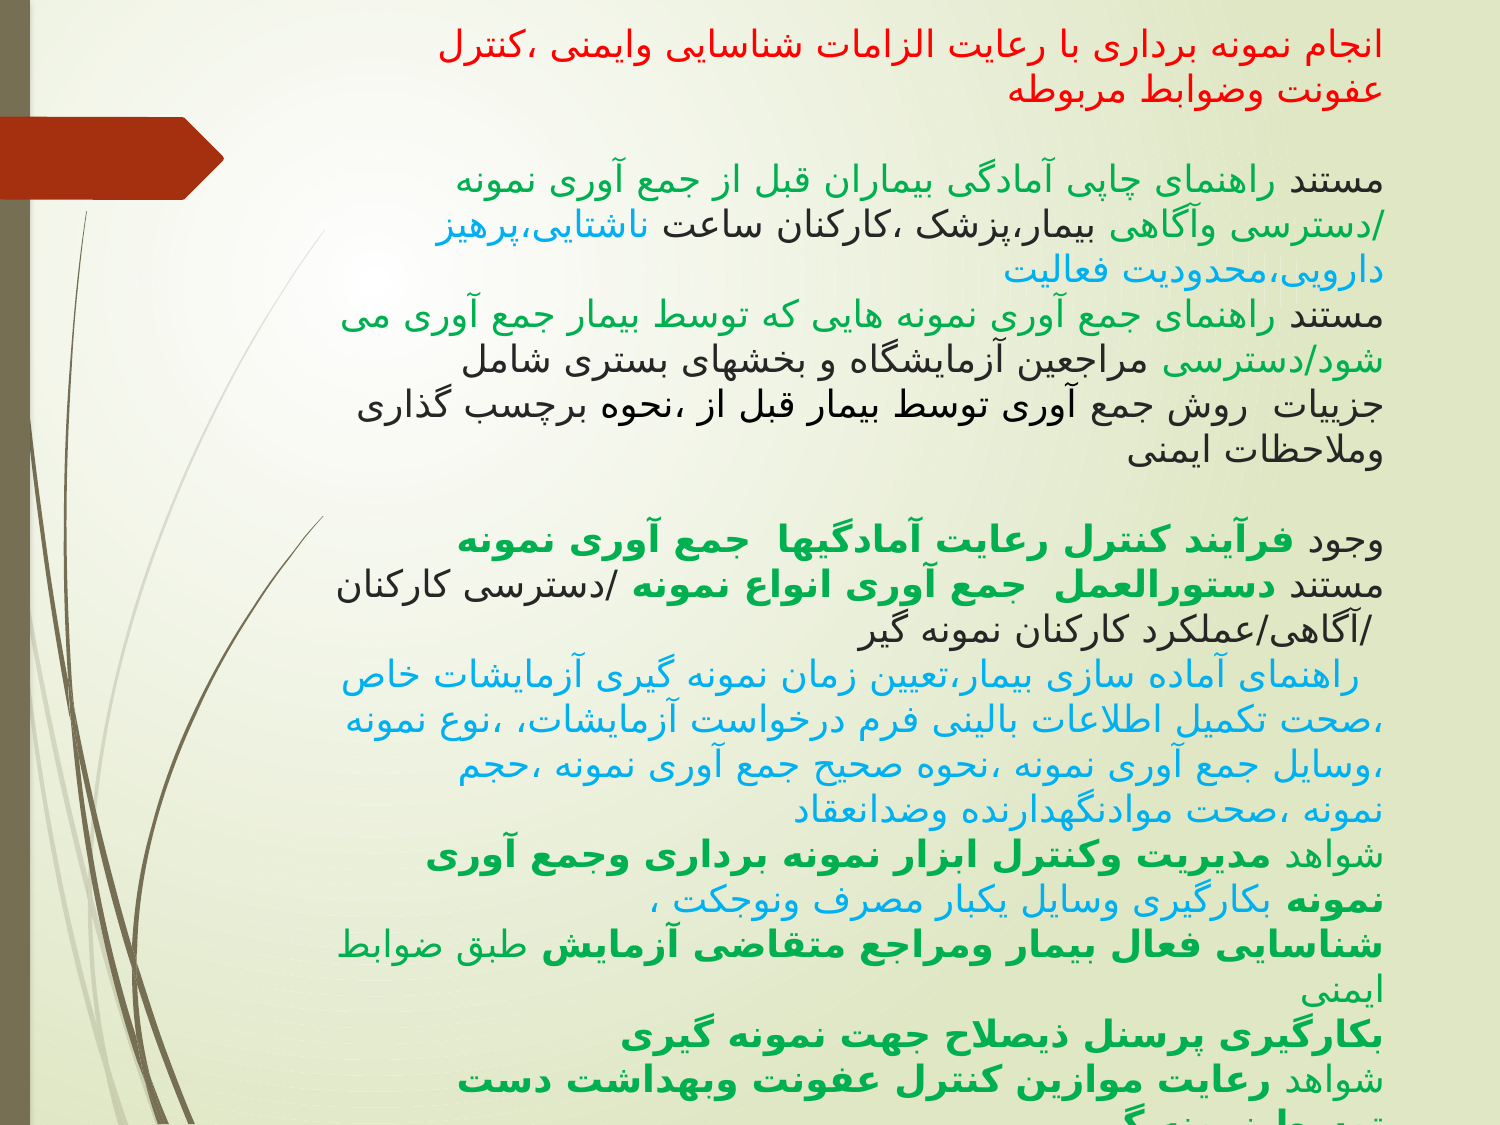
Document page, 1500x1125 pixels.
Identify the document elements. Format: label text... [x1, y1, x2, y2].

title انجام نمونه برداری با رعایت الزامات شناسایی وایمنی ،کنترل عفونت وضوابط مربوطه مستند راهنمای چاپی آمادگی بیماران قبل از جمع آوری نمونه /دسترسی وآگاهی بیمار،پزشک ،کارکنان ساعت ناشتایی،پرهیز دارویی،محدودیت فعالیت مستند راهنمای جمع آوری نمونه هایی که توسط بیمار جمع آوری می شود/دسترسی مراجعین آزمایشگاه و بخشهای بستری شامل جزییات روش جمع آوری توسط بیمار قبل از ،نحوه برچسب گذاری وملاحظات ایمنی وجود فرآیند کنترل رعایت آمادگیها جمع آوری نمونه مستند دستورالعمل جمع آوری انواع نمونه /دسترسی کارکنان /آگاهی/عملکرد کارکنان نمونه گیر راهنمای آماده سازی بیمار،تعیین زمان نمونه گیری آزمایشات خاص ،صحت تکمیل اطلاعات بالینی فرم درخواست آزمایشات، ،نوع نمونه ،وسایل جمع آوری نمونه ،نحوه صحیح جمع آوری نمونه ،حجم نمونه ،صحت موادنگهدارنده وضدانعقاد شواهد مدیریت وکنترل ابزار نمونه برداری وجمع آوری نمونه بکارگیری وسایل یکبار مصرف ونوجکت ، شناسایی فعال بیمار ومراجع متقاضی آزمایش طبق ضوابط ایمنی بکارگیری پرسنل ذیصلاح جهت نمونه گیری شواهد رعایت موازین کنترل عفونت وبهداشت دست توسط نمونه گیر بکارگیری [319, 12, 1400, 1125]
